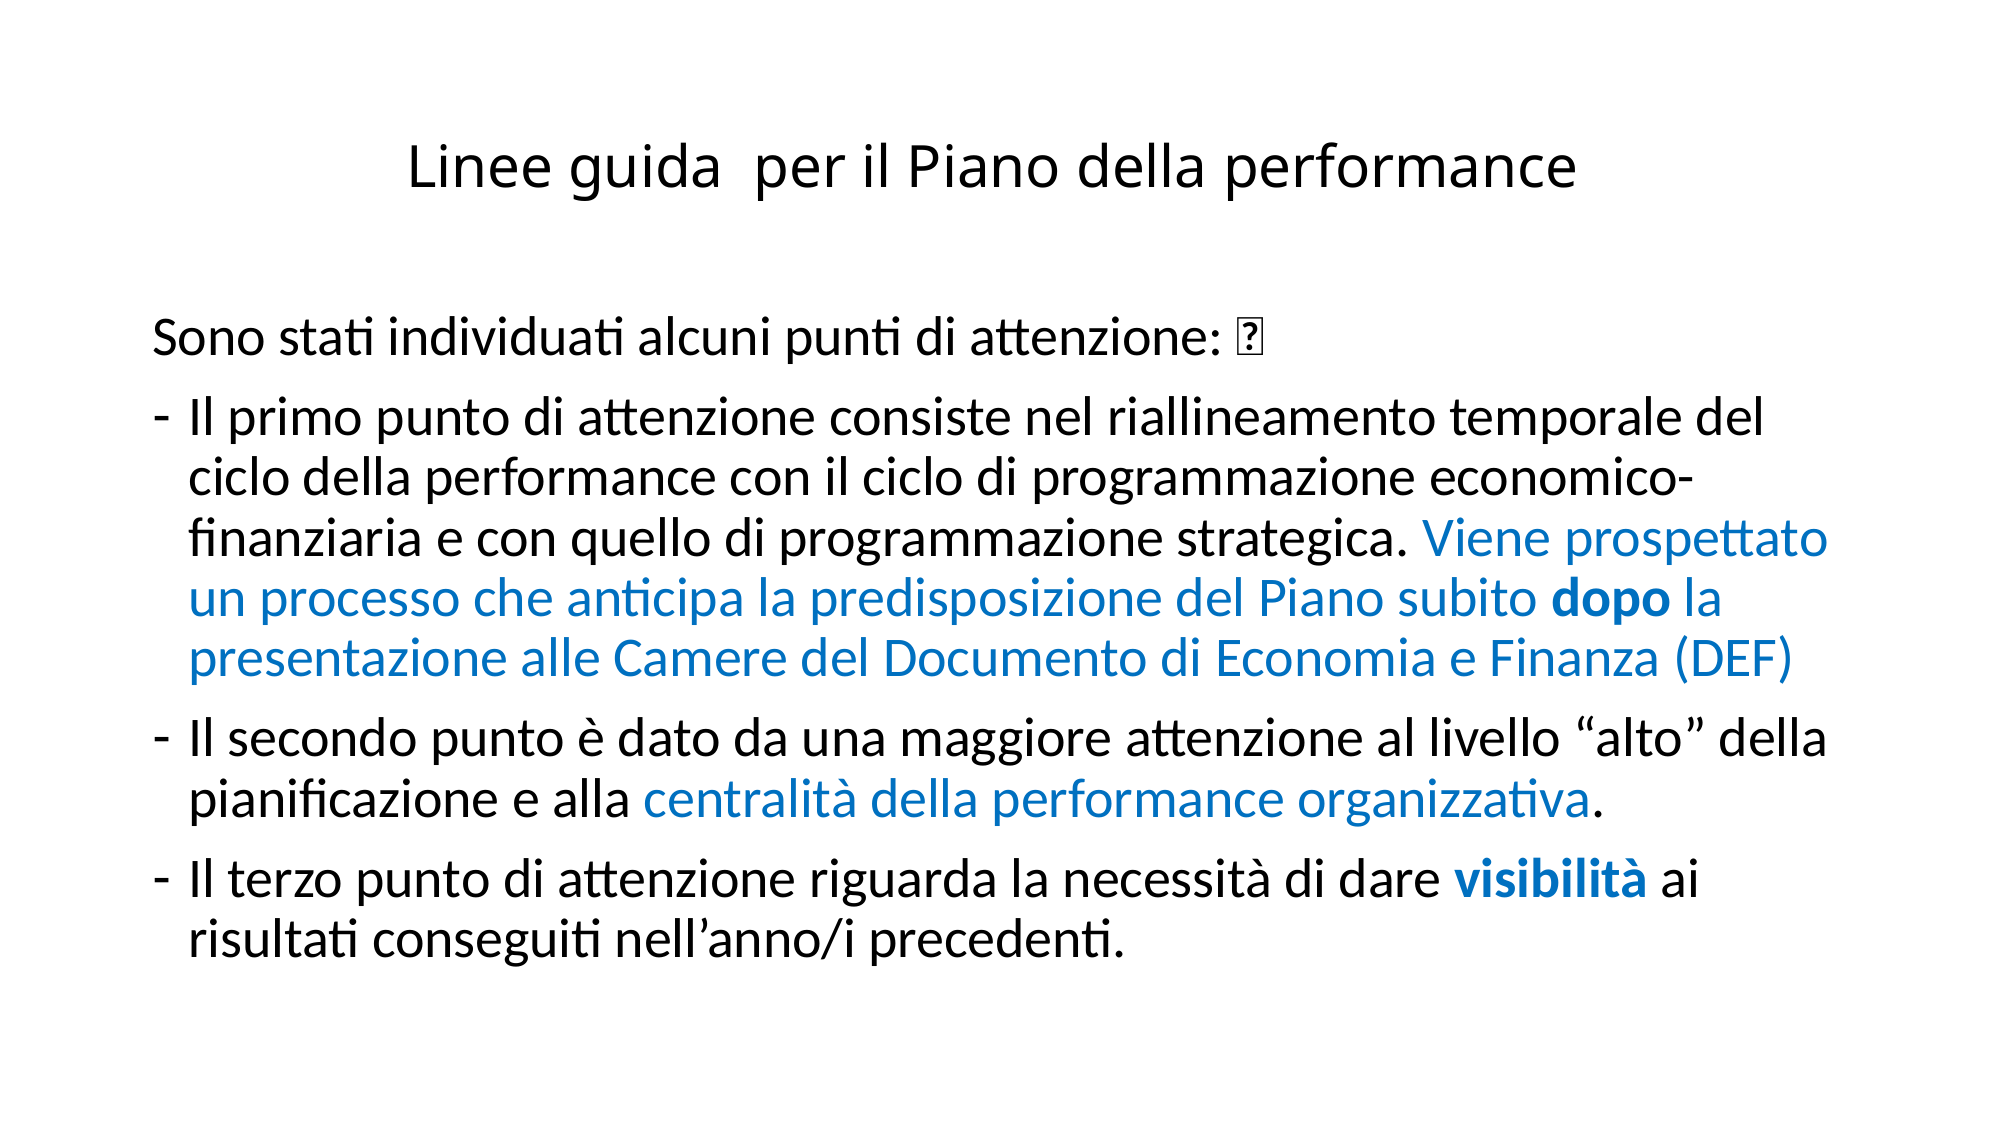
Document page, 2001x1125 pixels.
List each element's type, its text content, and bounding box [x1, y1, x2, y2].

list Sono stati individuati alcuni punti di attenzione:  Il primo punto di attenzione consiste nel riallineamento temporale del ciclo della performance con il ciclo di programmazione economico-finanziaria e con quello di programmazione strategica. Viene prospettato un processo che anticipa la predisposizione del Piano subito dopo la presentazione alle Camere del Documento di Economia e Finanza (DEF) Il secondo punto è dato da una maggiore attenzione al livello “alto” della pianificazione e alla centralità della performance organizzativa. Il terzo punto di attenzione riguarda la necessità di dare visibilità ai risultati conseguiti nell’anno/i precedenti. [137, 299, 1863, 1014]
title Linee guida per il Piano della performance [137, 59, 1863, 278]
